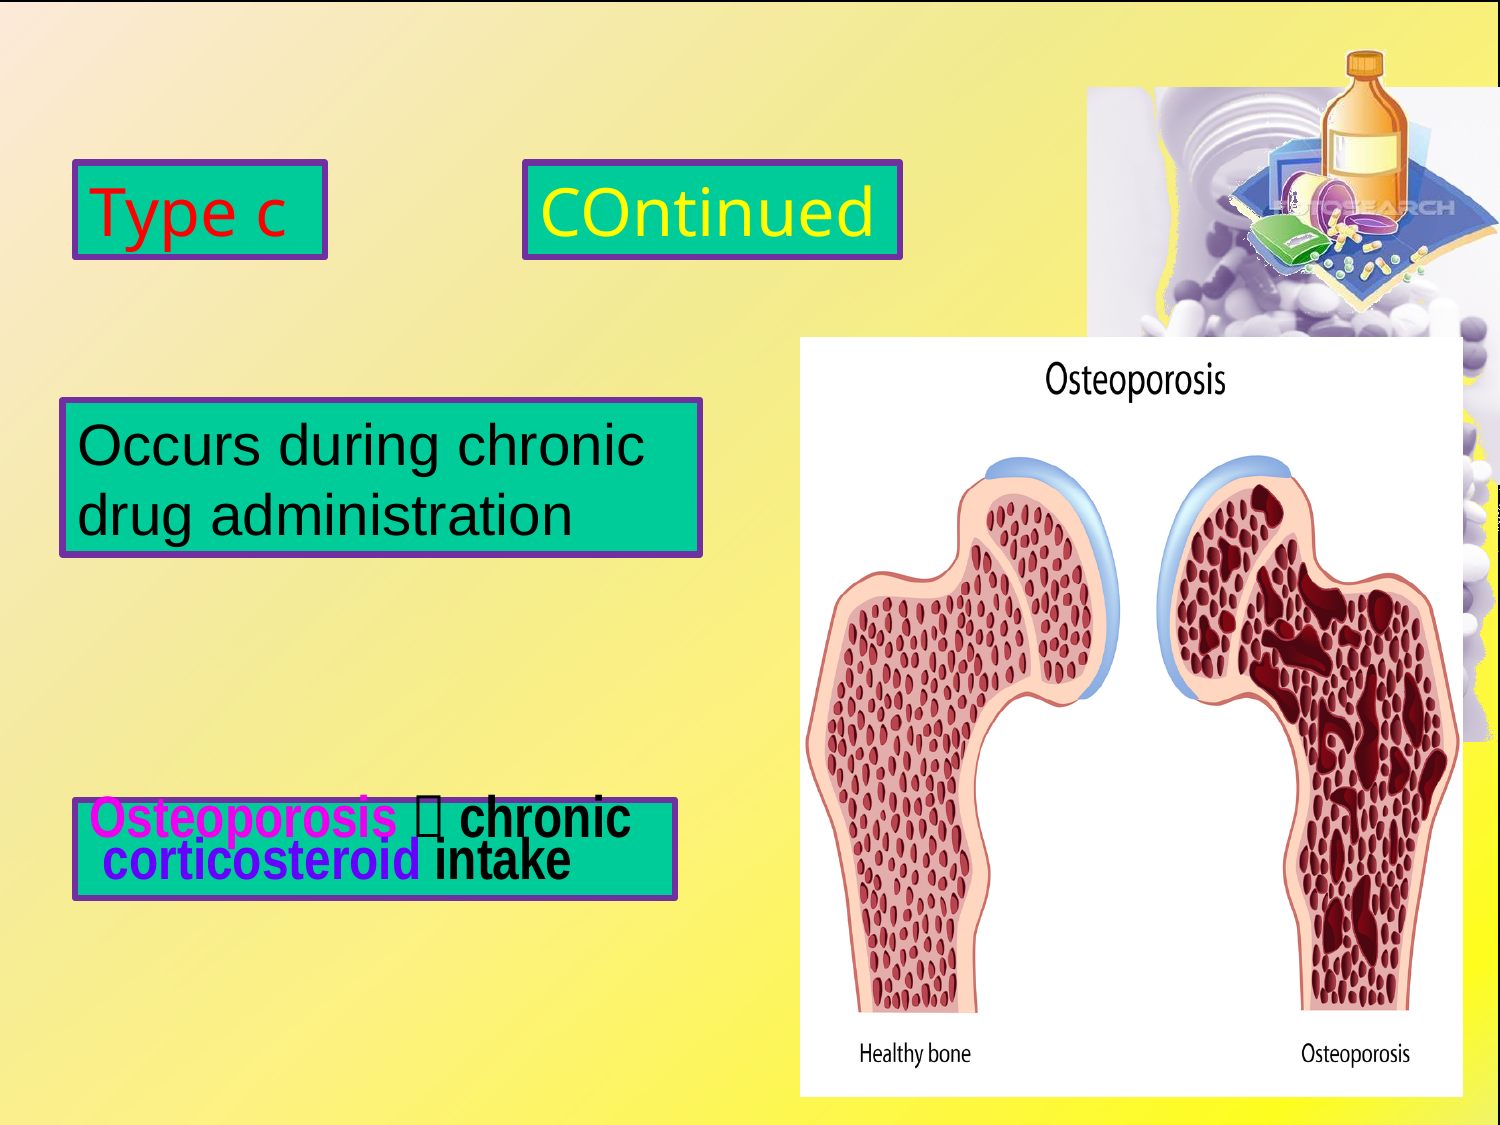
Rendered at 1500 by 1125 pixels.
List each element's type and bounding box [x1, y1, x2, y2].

text_box [0, 0, 1500, 1125]
picture [799, 49, 1500, 1098]
